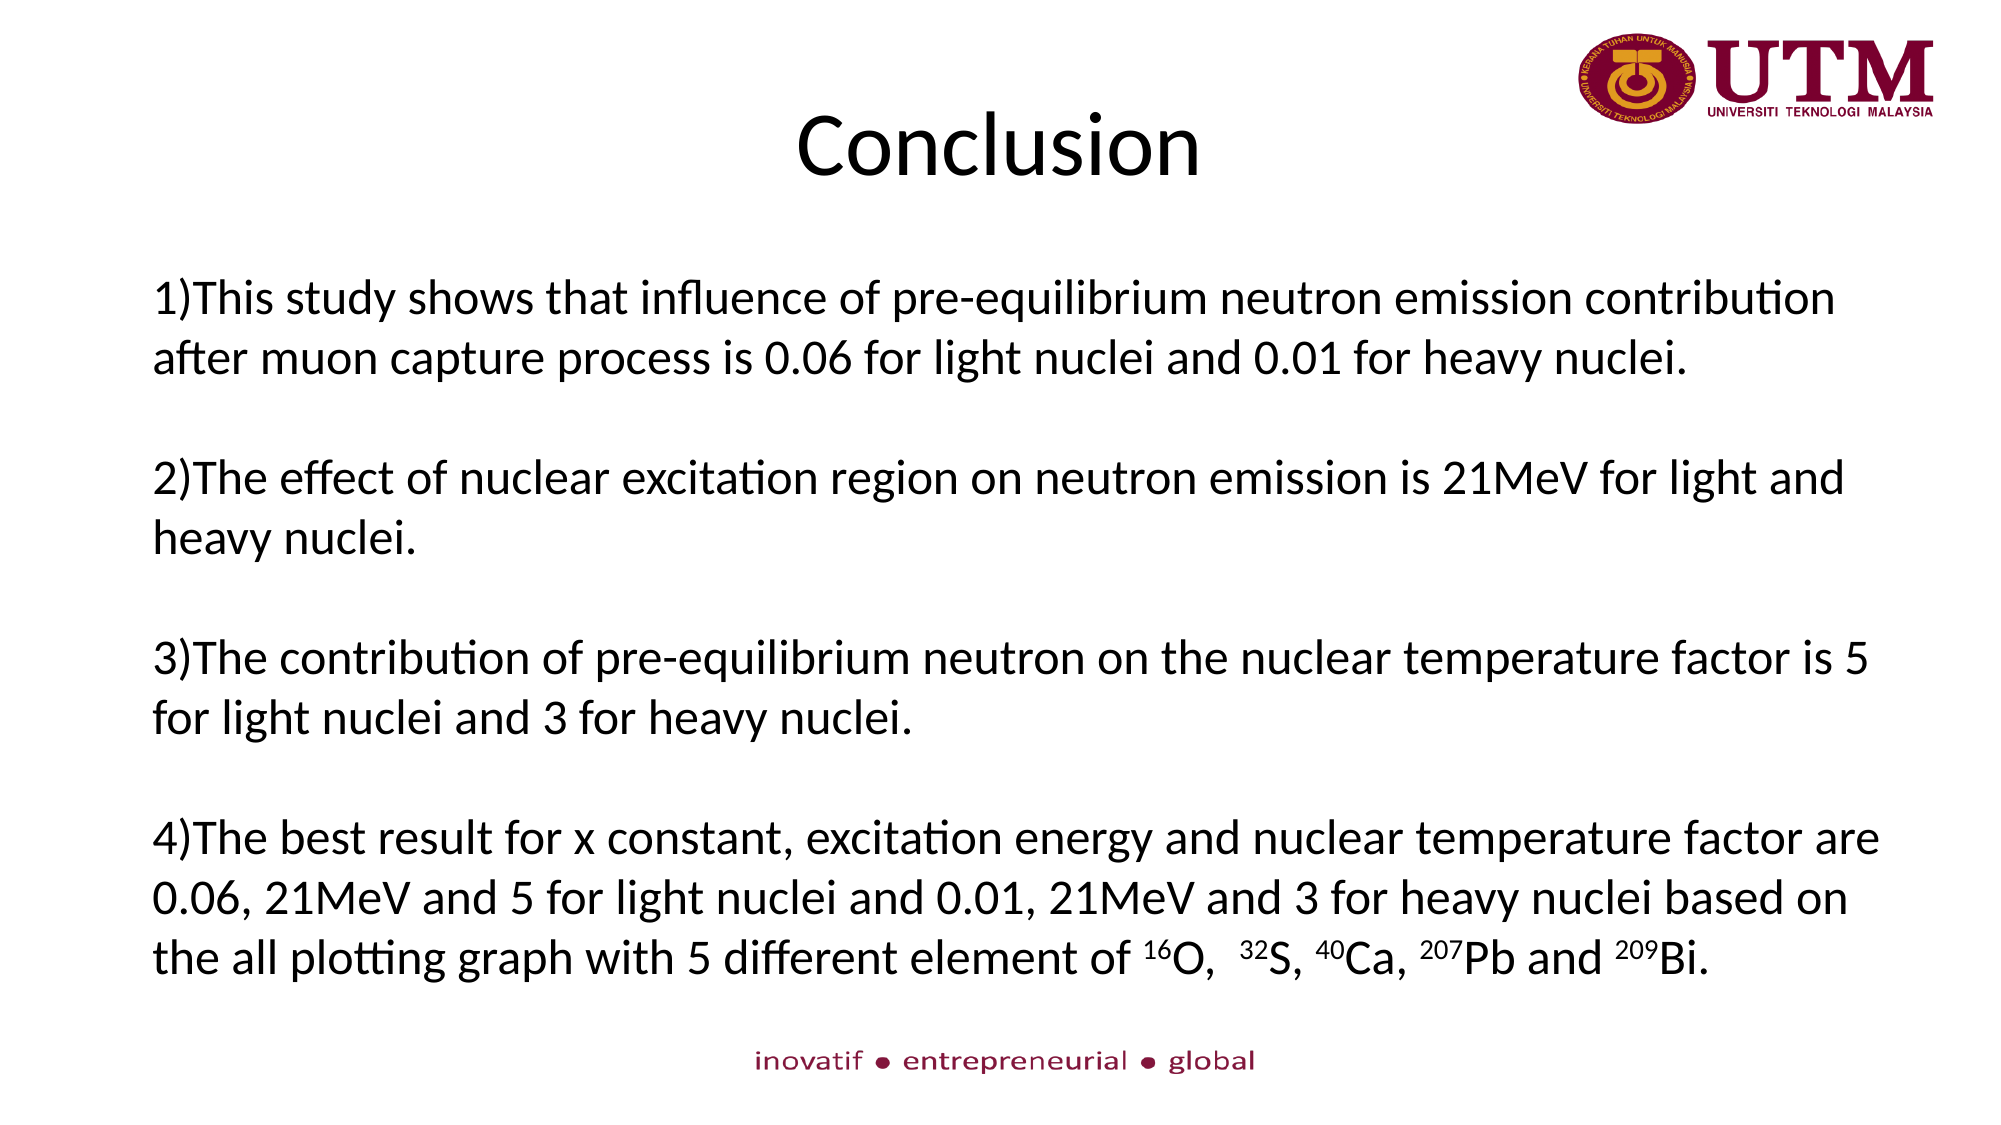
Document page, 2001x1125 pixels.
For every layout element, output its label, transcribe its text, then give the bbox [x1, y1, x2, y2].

picture [724, 1046, 1308, 1074]
picture [1569, 30, 1946, 126]
title Conclusion [99, 44, 1901, 233]
text_box 1)This study shows that influence of pre-equilibrium neutron emission contribution after muon capture process is 0.06 for light nuclei and 0.01 for heavy nuclei. 2)The effect of nuclear excitation region on neutron emission is 21MeV for light and heavy nuclei. 3)The contribution of pre-equilibrium neutron on the nuclear temperature factor is 5 for light nuclei and 3 for heavy nuclei. 4)The best result for x constant, excitation energy and nuclear temperature factor are 0.06, 21MeV and 5 for light nuclei and 0.01, 21MeV and 3 for heavy nuclei based on the all plotting graph with 5 different element of 16O, 32S, 40Ca, 207Pb and 209Bi. [137, 257, 1907, 992]
